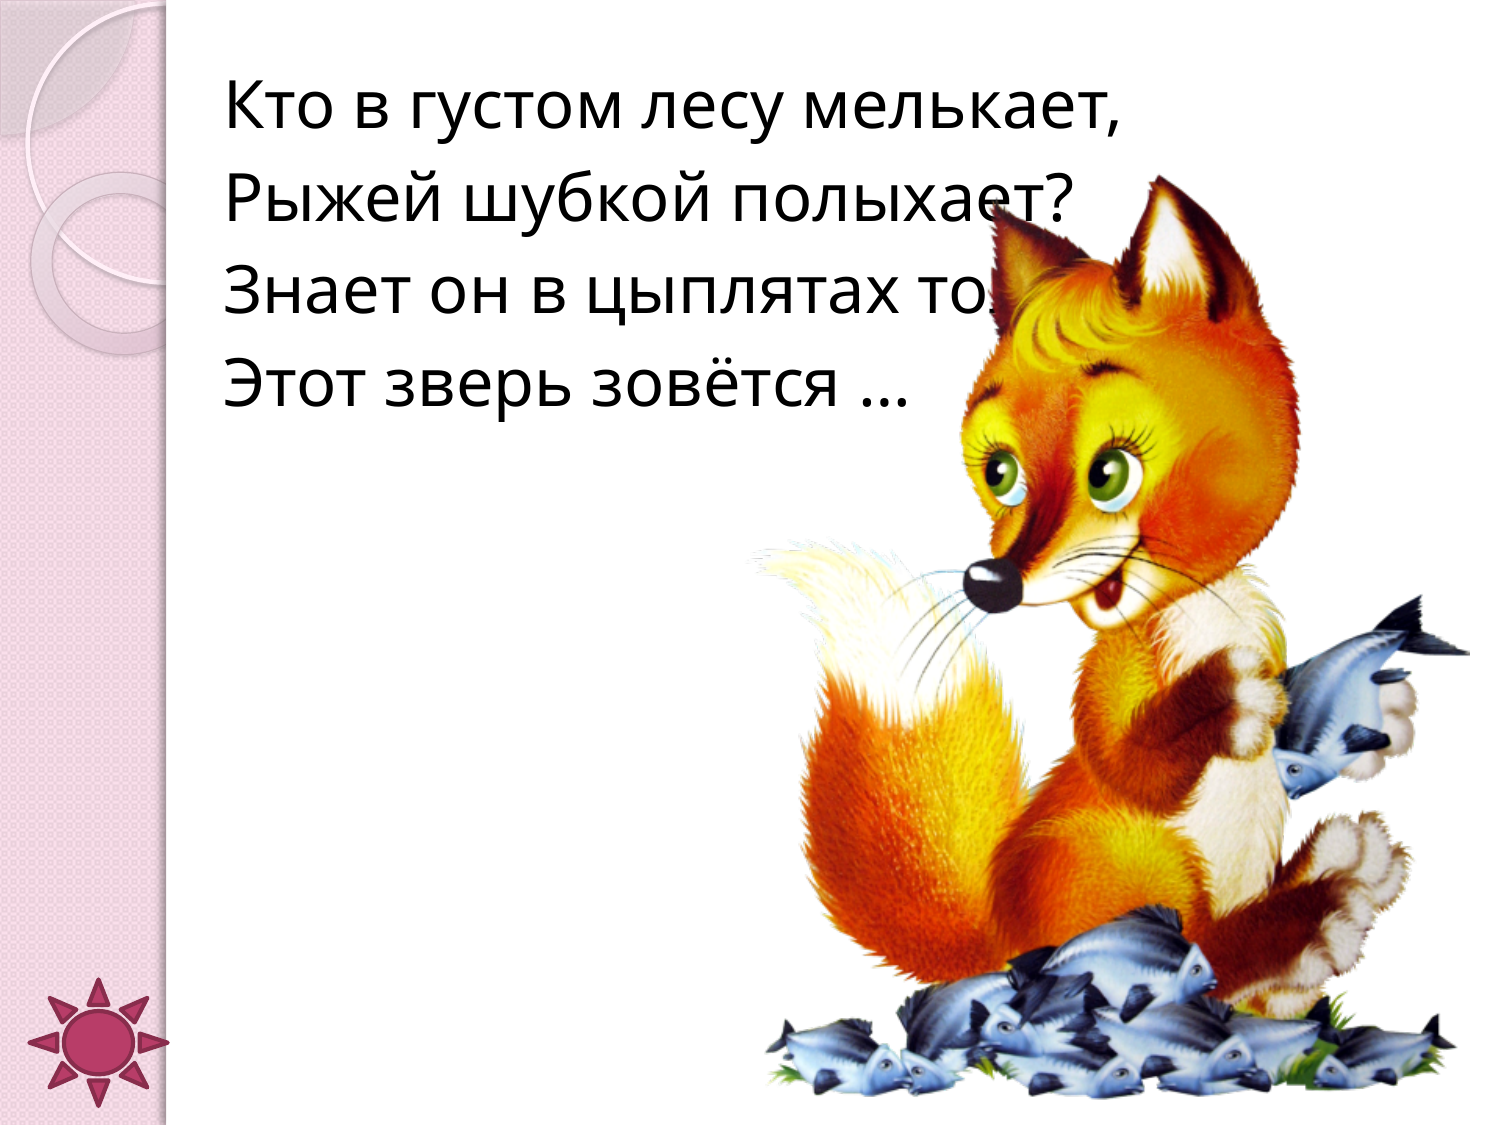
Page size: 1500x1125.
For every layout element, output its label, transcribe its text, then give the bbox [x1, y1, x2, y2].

text_box [47, 977, 150, 1090]
list Кто в густом лесу мелькает, Рыжей шубкой полыхает? Знает он в цыплятах толк! Этот зверь зовётся … [194, 54, 1466, 1025]
picture [738, 160, 1470, 1125]
text_box [86, 1078, 111, 1109]
text_box [27, 1031, 60, 1054]
text_box [137, 1031, 170, 1054]
